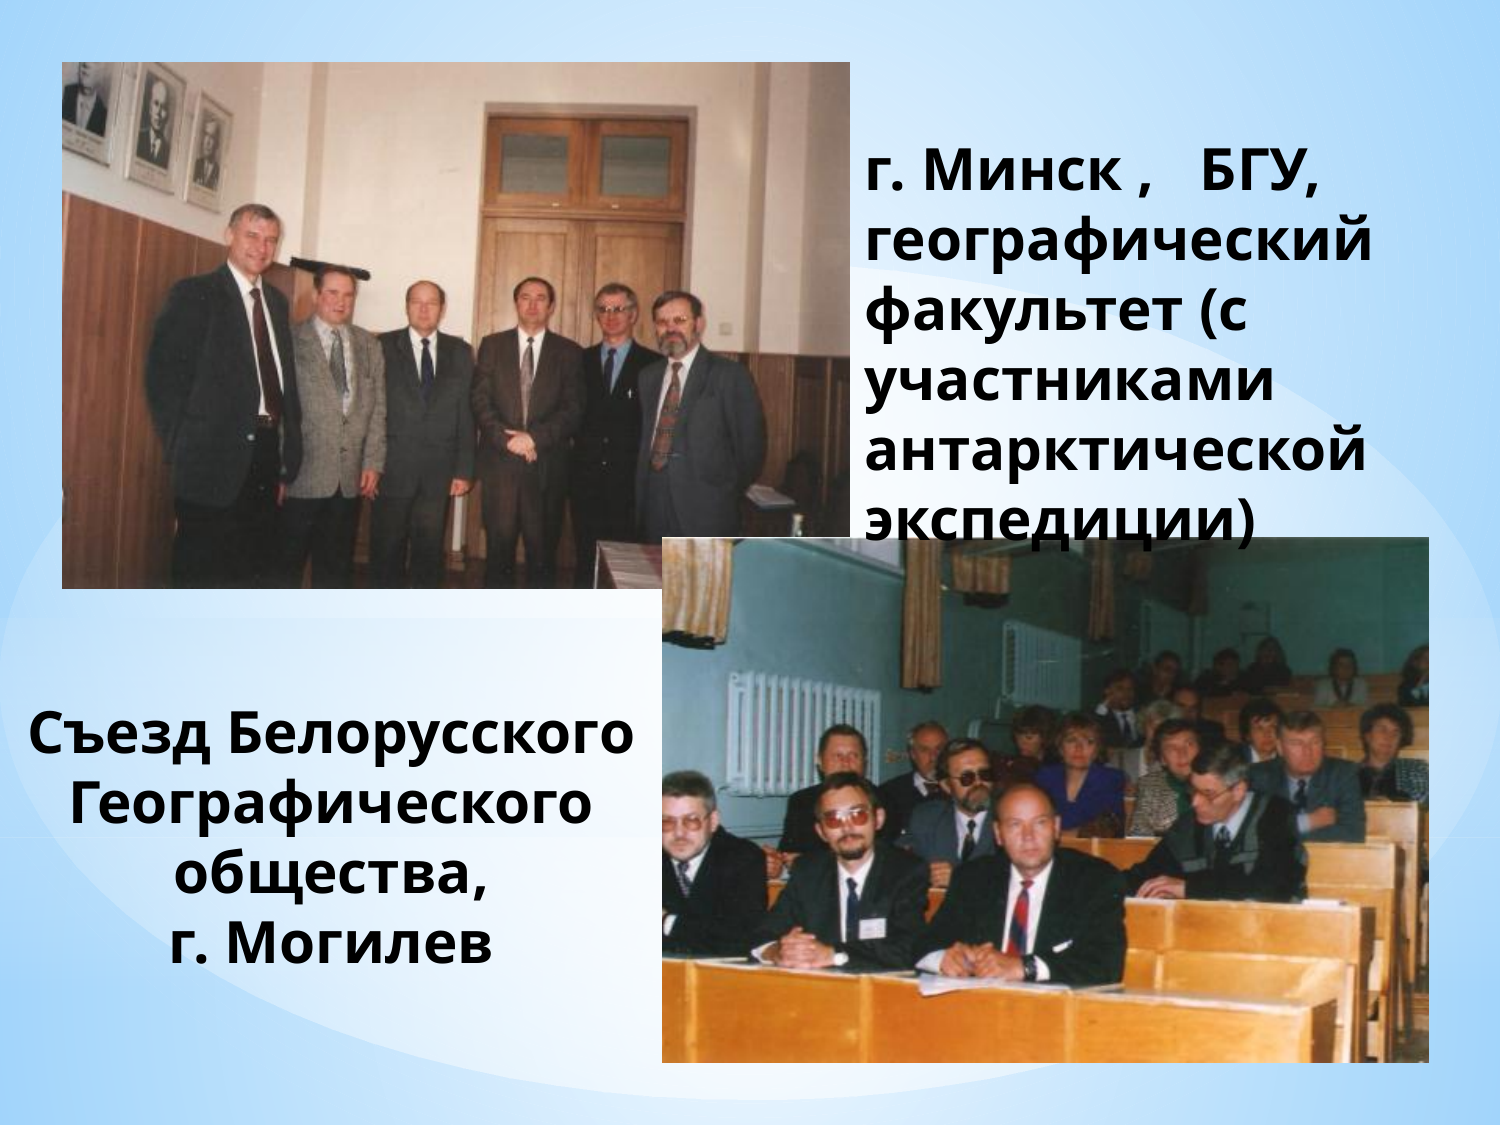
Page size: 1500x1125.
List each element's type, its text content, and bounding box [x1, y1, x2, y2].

text_box г. Минск , БГУ, географический факультет (с участниками антарктической экспедиции) [854, 124, 1500, 560]
picture [62, 62, 1429, 1063]
text_box Съезд Белорусского Географического общества, г. Могилев [0, 687, 656, 983]
